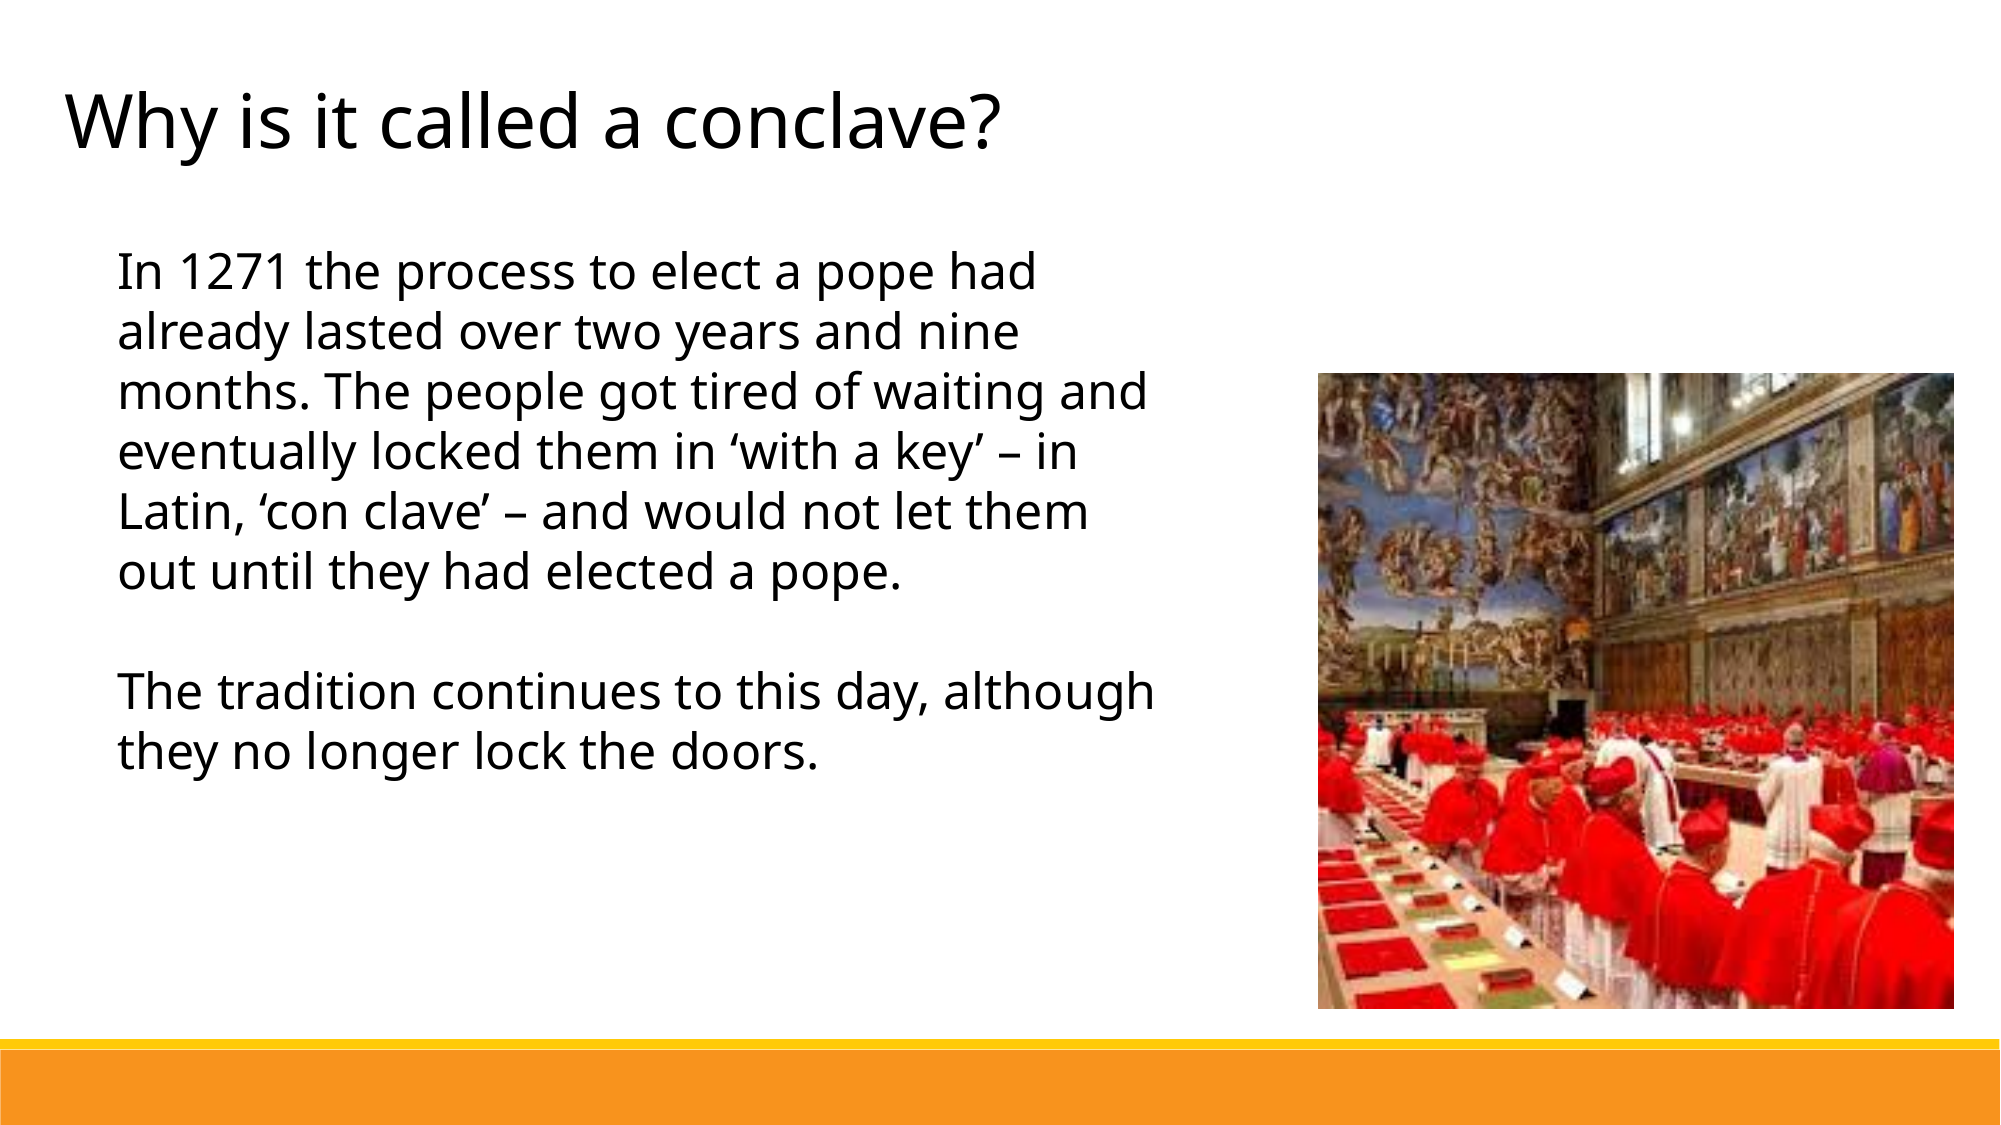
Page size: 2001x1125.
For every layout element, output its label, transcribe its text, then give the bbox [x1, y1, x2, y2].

text_box Why is it called a conclave? [49, 66, 1017, 172]
picture [1318, 372, 1955, 1010]
text_box In 1271 the process to elect a pope had already lasted over two years and nine months. The people got tired of waiting and eventually locked them in ‘with a key’ – in Latin, ‘con clave’ – and would not let them out until they had elected a pope. The tradition continues to this day, although they no longer lock the doors. [102, 231, 1189, 787]
